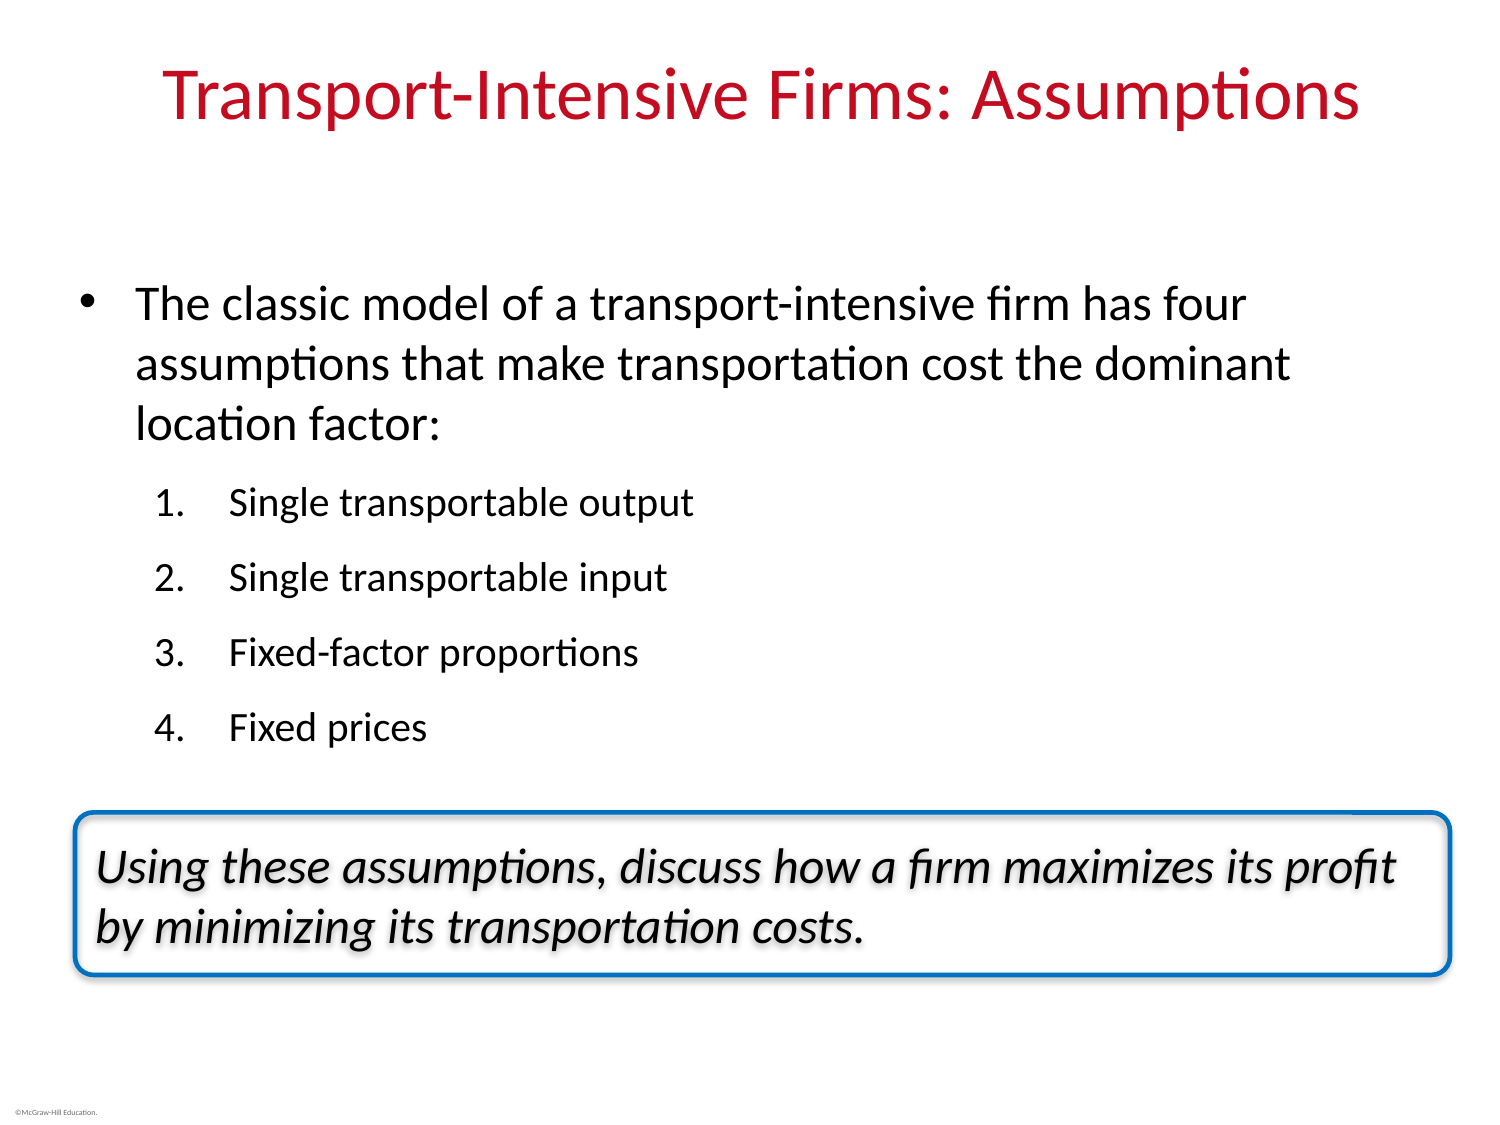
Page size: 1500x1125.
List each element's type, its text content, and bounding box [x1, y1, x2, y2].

title Transport-Intensive Firms: Assumptions [75, 37, 1450, 138]
list The classic model of a transport-intensive firm has four assumptions that make transportation cost the dominant location factor: Single transportable output Single transportable input Fixed-factor proportions Fixed prices [64, 262, 1450, 763]
text_box Using these assumptions, discuss how a firm maximizes its profit by minimizing its transportation costs. [74, 811, 1451, 976]
